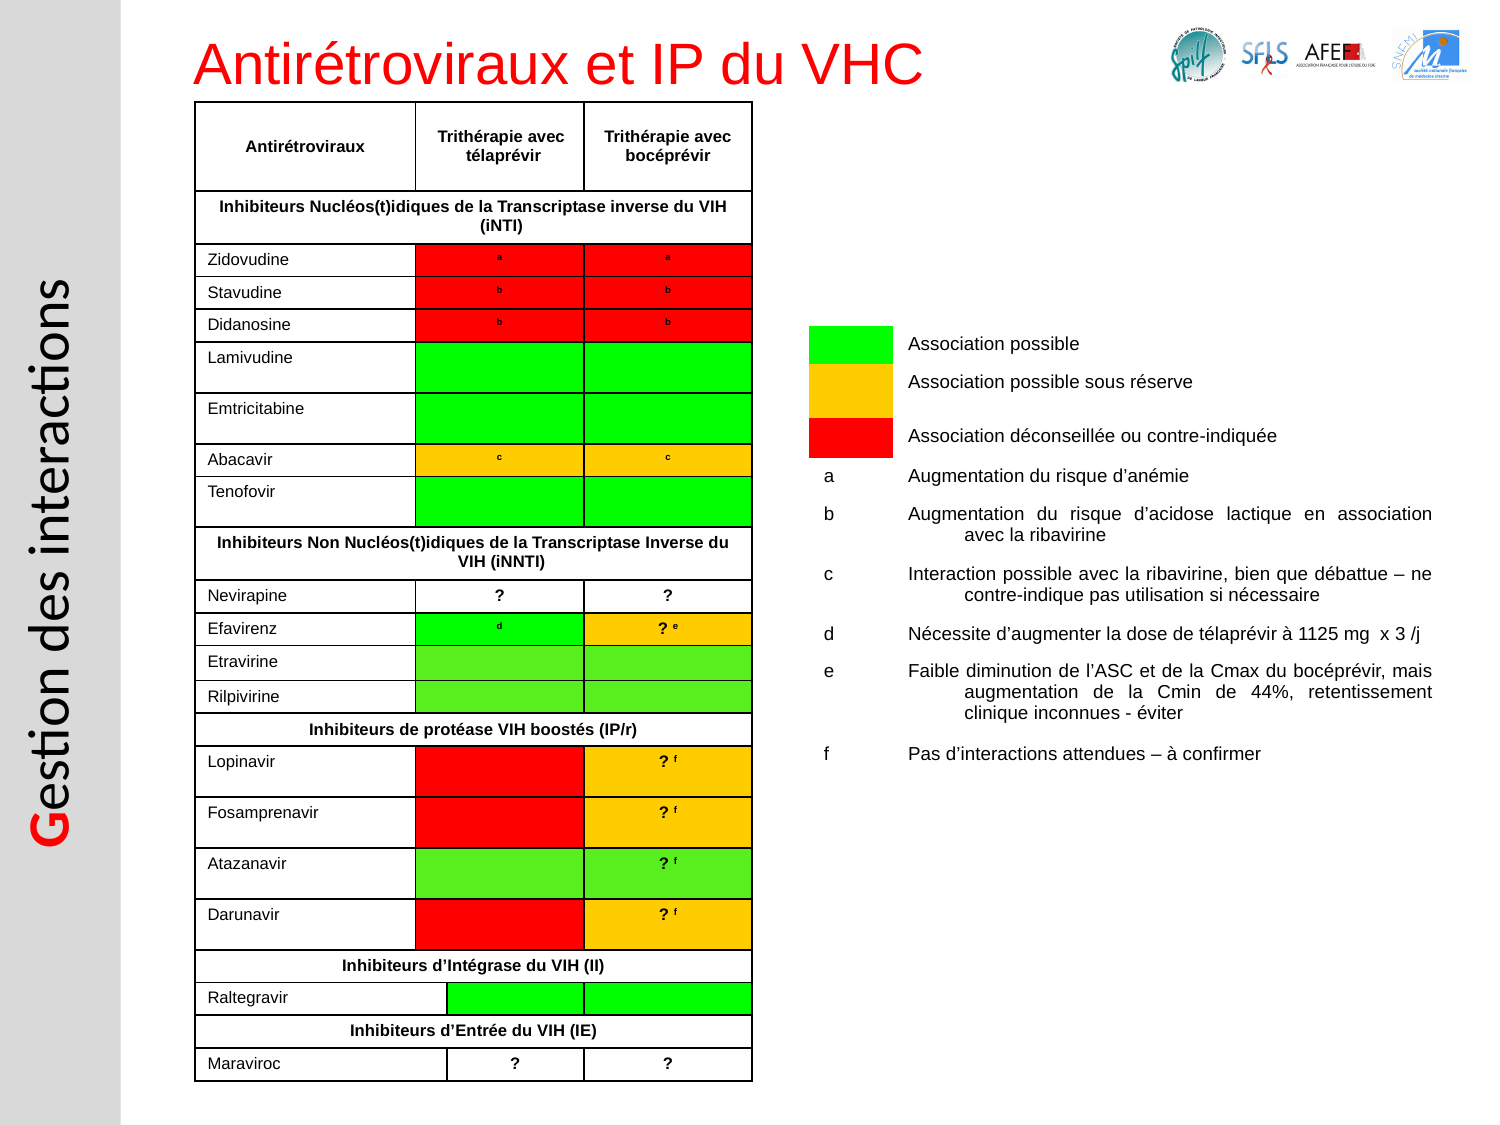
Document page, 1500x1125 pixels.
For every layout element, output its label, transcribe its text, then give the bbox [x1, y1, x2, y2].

table_cell e [809, 653, 893, 736]
table_cell Lamivudine [196, 343, 415, 392]
table_cell b [585, 277, 751, 308]
table_cell Raltegravir [196, 983, 446, 1014]
table_cell [416, 394, 583, 443]
table_cell Nécessite d’augmenter la dose de télaprévir à 1125 mg x 3 /j [893, 616, 1447, 653]
table_cell a [585, 245, 751, 276]
table_cell c [809, 556, 893, 616]
table_cell Inhibiteurs Nucléos(t)idiques de la Transcriptase inverse du VIH (iNTI) [196, 192, 751, 243]
table_cell [416, 343, 583, 392]
table_cell Association possible sous réserve [893, 364, 1447, 418]
table_cell Tenofovir [196, 477, 415, 526]
table_cell Etravirine [196, 646, 415, 680]
table_cell ? f [585, 849, 751, 898]
table_cell d [809, 616, 893, 653]
table_header Antirétroviraux [196, 103, 415, 190]
table_cell Faible diminution de l’ASC et de la Cmax du bocéprévir, mais augmentation de la Cmin de 44%, retentissement clinique inconnues - éviter [893, 653, 1447, 736]
table_cell ? [416, 581, 583, 612]
table_cell Atazanavir [196, 849, 415, 898]
table_cell Lopinavir [196, 747, 415, 796]
table_cell Augmentation du risque d’acidose lactique en association avec la ribavirine [893, 496, 1447, 556]
table_cell Nevirapine [196, 581, 415, 612]
table_cell Interaction possible avec la ribavirine, bien que débattue – ne contre-indique pas utilisation si nécessaire [893, 556, 1447, 616]
table_cell [585, 681, 751, 712]
table_header [809, 326, 893, 364]
table_cell Inhibiteurs Non Nucléos(t)idiques de la Transcriptase Inverse du VIH (iNNTI) [196, 528, 751, 579]
table_cell Maraviroc [196, 1049, 446, 1080]
table_cell Pas d’interactions attendues – à confirmer [893, 736, 1447, 773]
table_cell b [809, 496, 893, 556]
table_cell f [809, 736, 893, 773]
table_cell b [416, 310, 583, 341]
table_cell Inhibiteurs de protéase VIH boostés (IP/r) [196, 714, 751, 745]
table_cell ? [448, 1049, 583, 1080]
table_cell c [585, 445, 751, 476]
table_cell [448, 983, 583, 1014]
table_cell [585, 646, 751, 680]
table_header Trithérapie avec télaprévir [416, 103, 583, 190]
table_cell [809, 418, 893, 458]
table_cell Efavirenz [196, 614, 415, 645]
table_cell [416, 747, 583, 796]
table_cell Didanosine [196, 310, 415, 341]
table_cell [585, 983, 751, 1014]
picture [1139, 16, 1483, 91]
table_cell Zidovudine [196, 245, 415, 276]
table_cell Augmentation du risque d’anémie [893, 458, 1447, 496]
table_cell Emtricitabine [196, 394, 415, 443]
table_cell a [809, 458, 893, 496]
table_header Trithérapie avec bocéprévir [585, 103, 751, 190]
table_cell Association déconseillée ou contre-indiquée [893, 418, 1447, 458]
table_cell ? [585, 1049, 751, 1080]
table_cell Inhibiteurs d’Entrée du VIH (IE) [196, 1016, 751, 1047]
table_cell [585, 394, 751, 443]
table_cell Fosamprenavir [196, 798, 415, 847]
table_cell b [585, 310, 751, 341]
table_cell Darunavir [196, 900, 415, 949]
table_cell b [416, 277, 583, 308]
table_cell ? [585, 581, 751, 612]
table_cell Inhibiteurs d’Intégrase du VIH (II) [196, 951, 751, 982]
text_box Antirétroviraux et IP du VHC [178, 19, 1475, 104]
table_cell a [416, 245, 583, 276]
table_cell [416, 900, 583, 949]
table_cell ? e [585, 614, 751, 645]
table_header Association possible [893, 326, 1447, 364]
text_box [0, 0, 121, 1125]
table_cell d [416, 614, 583, 645]
table_cell Stavudine [196, 277, 415, 308]
table_cell [585, 343, 751, 392]
table_cell ? f [585, 798, 751, 847]
table_cell [416, 849, 583, 898]
table_cell ? f [585, 747, 751, 796]
table_cell Abacavir [196, 445, 415, 476]
table_cell [585, 477, 751, 526]
table_cell [416, 798, 583, 847]
text_box Gestion des interactions [2, 24, 104, 1103]
table_cell [416, 477, 583, 526]
table_cell [416, 681, 583, 712]
table_cell Rilpivirine [196, 681, 415, 712]
table_cell ? f [585, 900, 751, 949]
table_cell [416, 646, 583, 680]
table_cell [809, 364, 893, 418]
table_cell c [416, 445, 583, 476]
